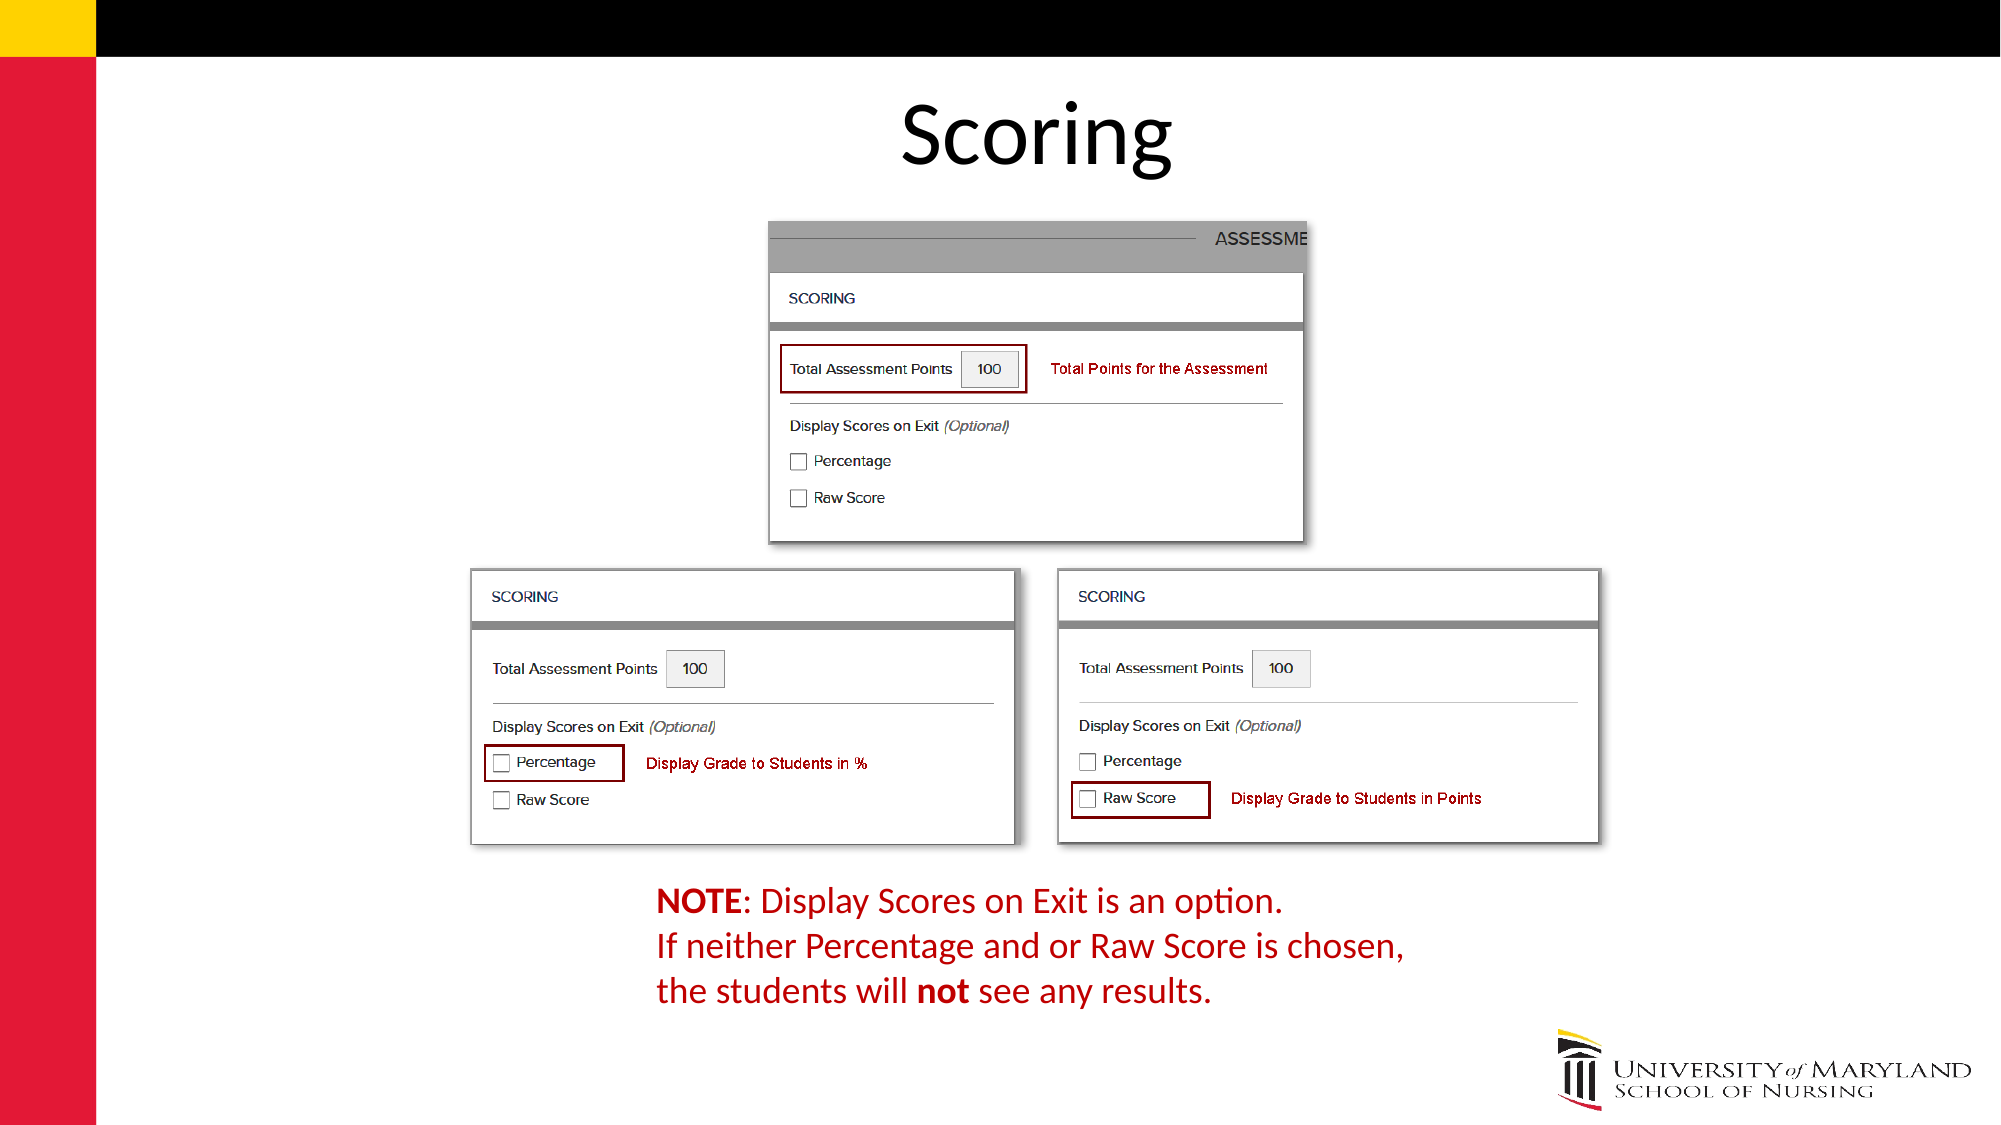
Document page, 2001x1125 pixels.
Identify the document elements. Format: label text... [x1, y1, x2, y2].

title Scoring [324, 61, 1750, 223]
text_box NOTE: Display Scores on Exit is an option. If neither Percentage and or Raw Score is chosen, the students will not see any results. [641, 868, 1434, 1019]
picture [0, 0, 2001, 1125]
